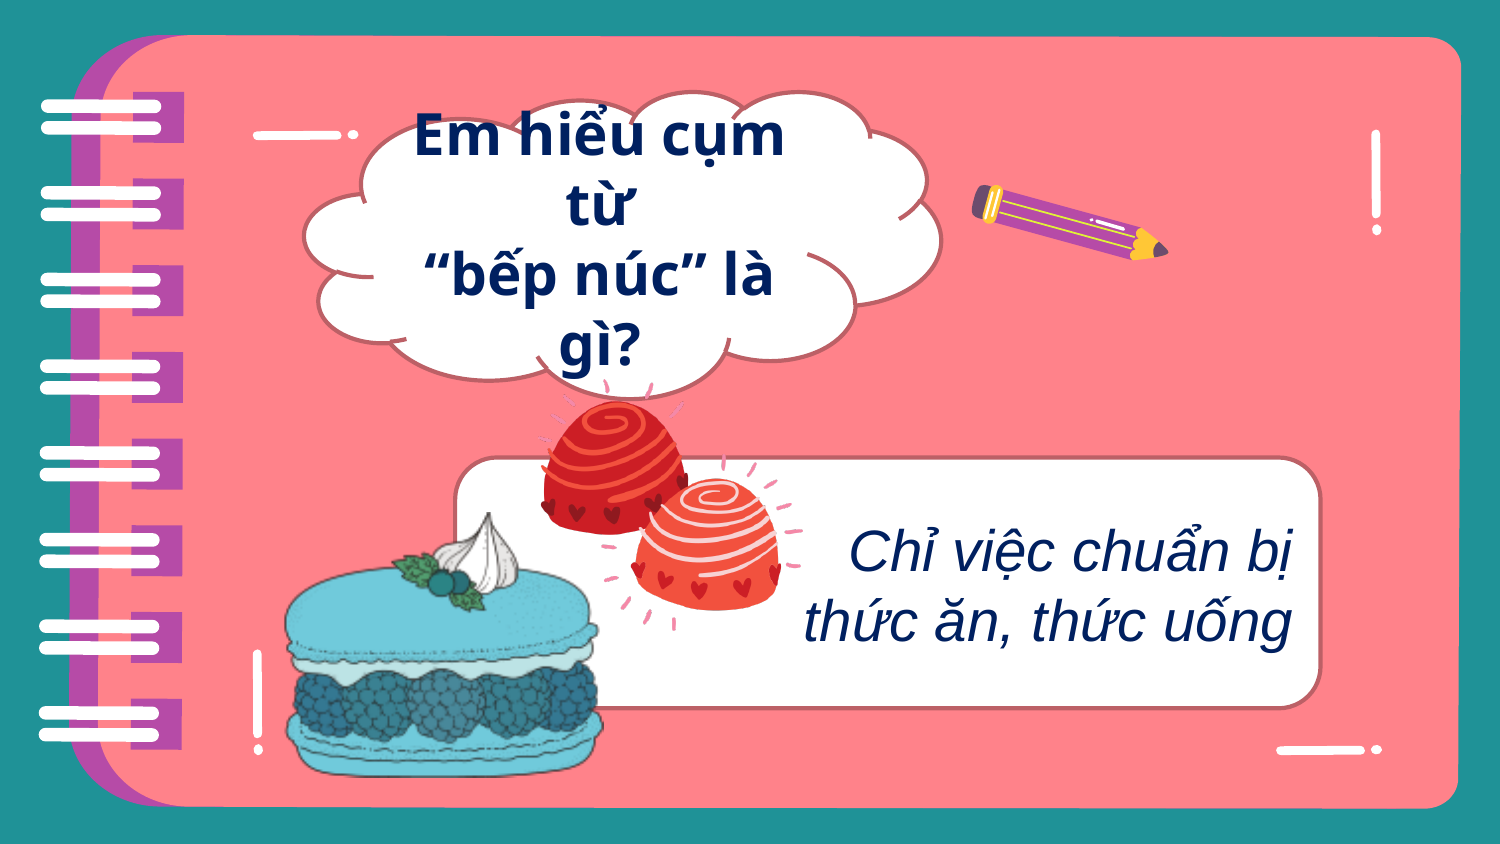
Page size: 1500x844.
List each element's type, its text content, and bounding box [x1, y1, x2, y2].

picture [281, 379, 803, 778]
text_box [252, 129, 1383, 756]
text_box Em hiểu cụm từ “bếp núc” là gì? [406, 89, 871, 127]
